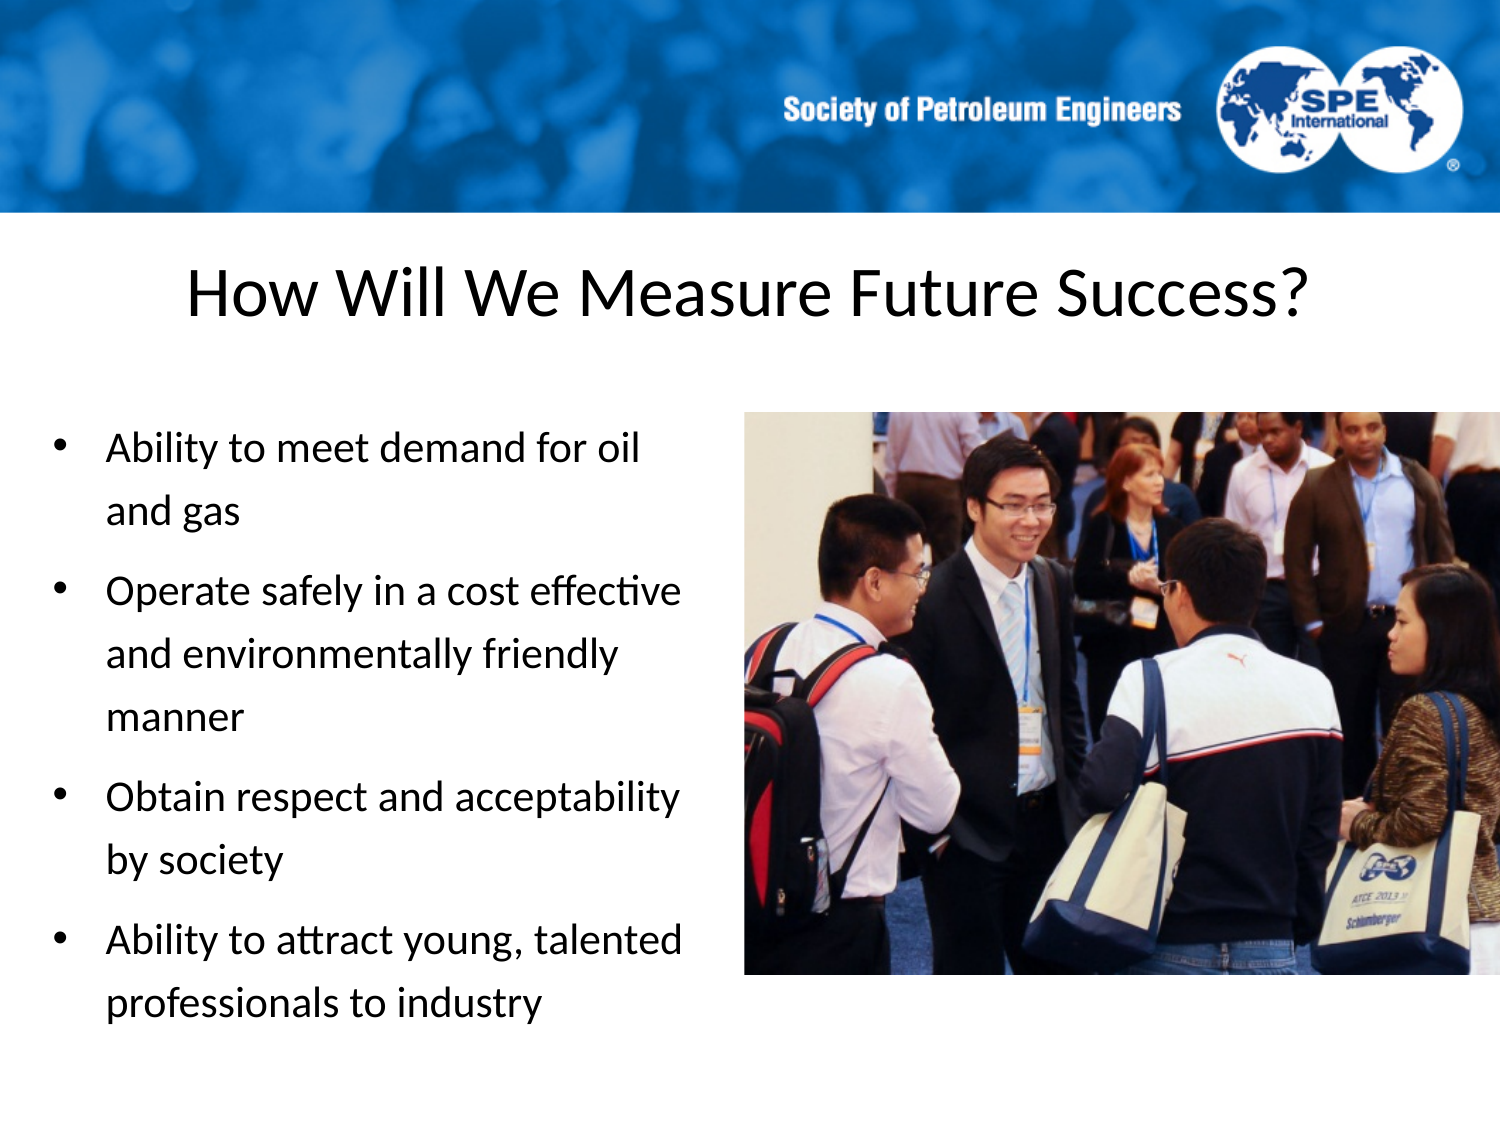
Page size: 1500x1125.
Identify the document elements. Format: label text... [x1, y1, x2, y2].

list Ability to meet demand for oil and gas Operate safely in a cost effective and environmentally friendly manner Obtain respect and acceptability by society Ability to attract young, talented professionals to industry [37, 399, 713, 1088]
picture [743, 412, 1500, 976]
title How Will We Measure Future Success? [75, 212, 1425, 363]
picture [0, 0, 1500, 1125]
